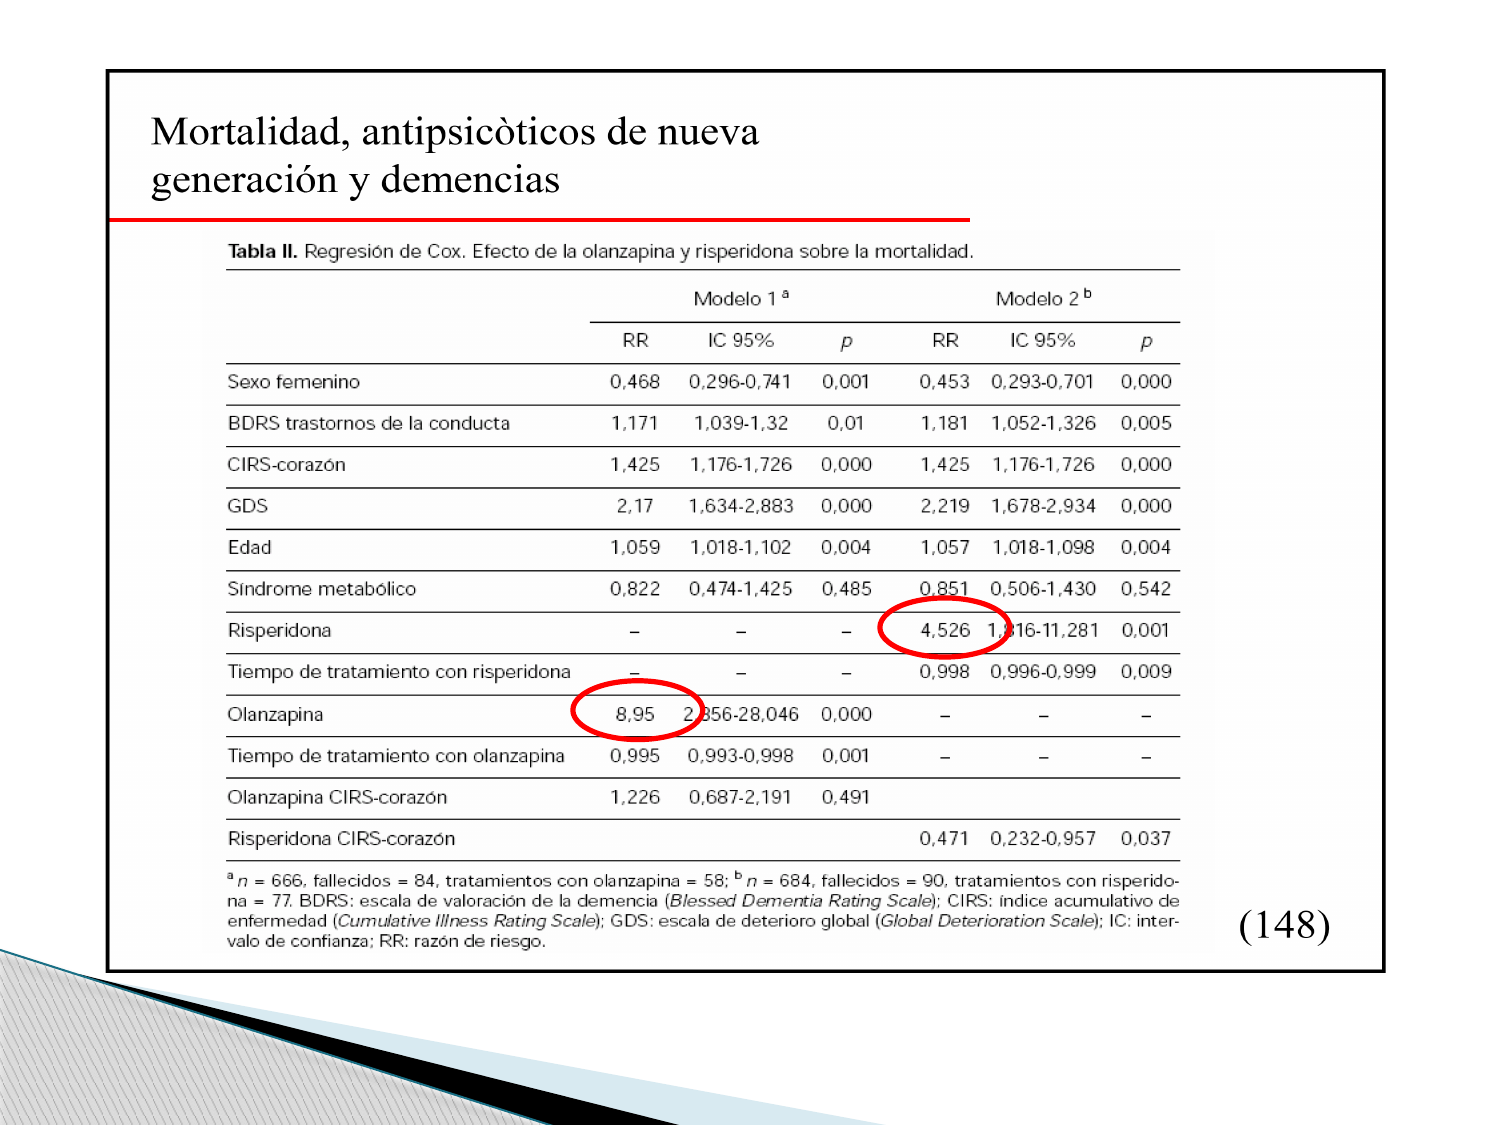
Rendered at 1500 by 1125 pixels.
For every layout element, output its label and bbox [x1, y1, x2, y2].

picture [99, 66, 1388, 977]
